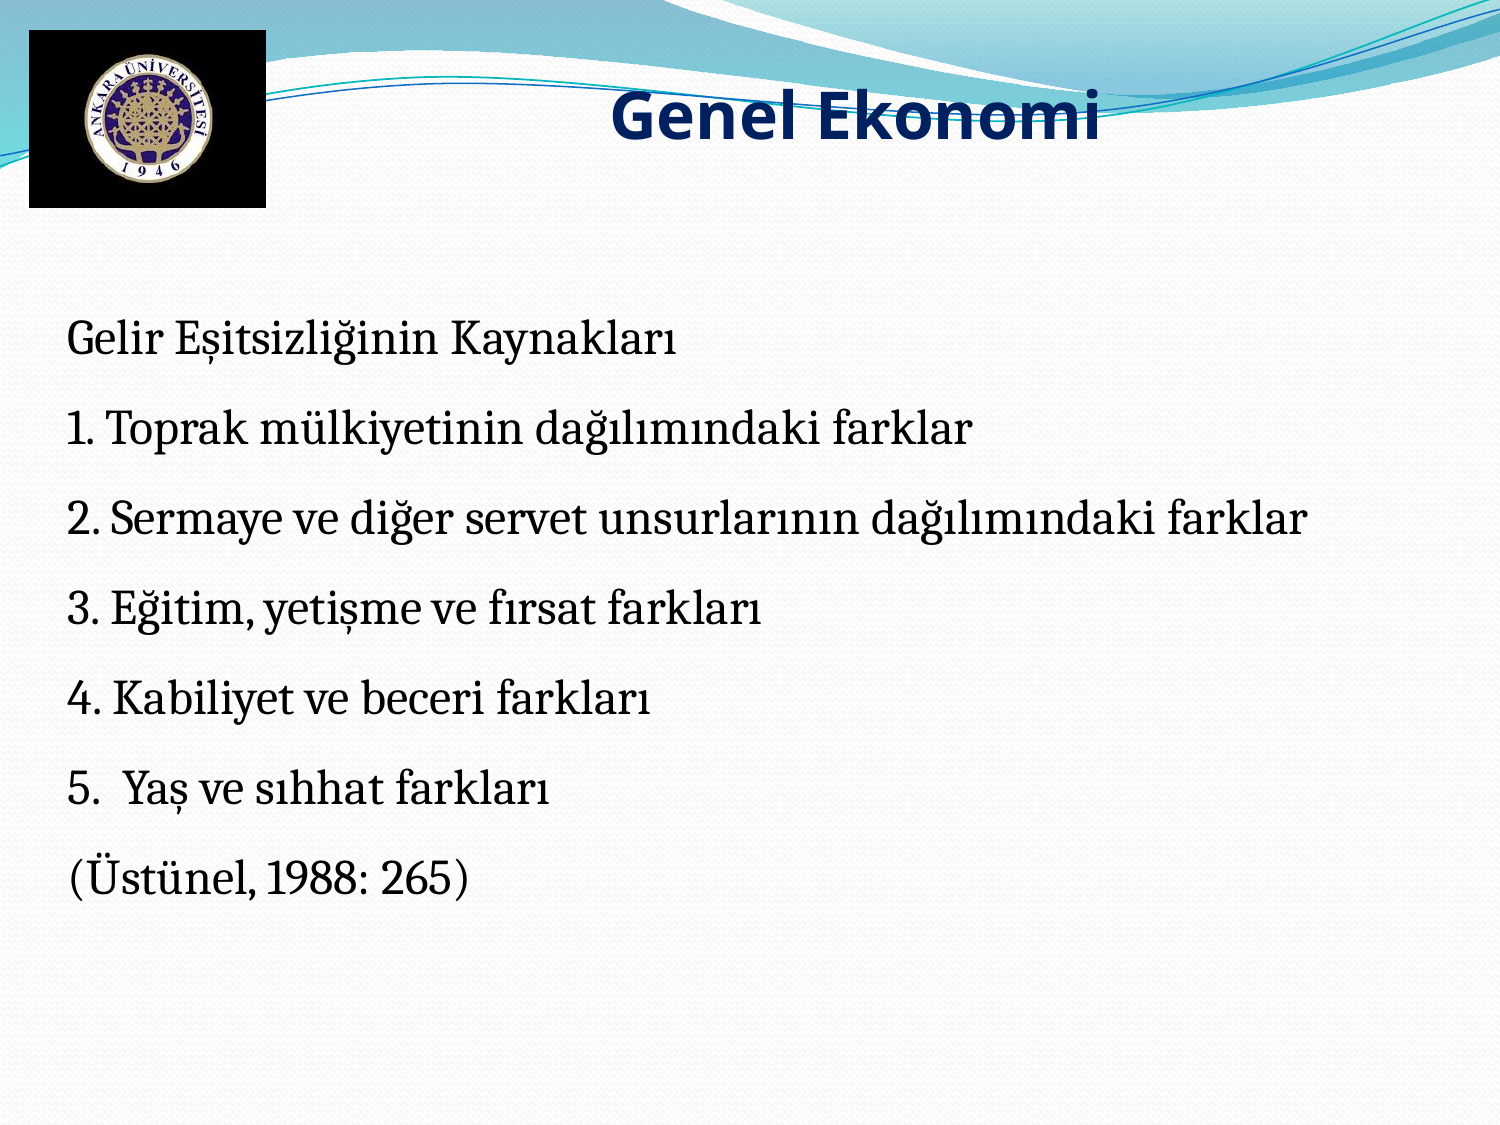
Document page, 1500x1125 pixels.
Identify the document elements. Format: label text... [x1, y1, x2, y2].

picture [29, 30, 266, 208]
text_box Gelir Eşitsizliğinin Kaynakları 1. Toprak mülkiyetinin dağılımındaki farklar 2. Sermaye ve diğer servet unsurlarının dağılımındaki farklar 3. Eğitim, yetişme ve fırsat farkları 4. Kabiliyet ve beceri farkları 5. Yaş ve sıhhat farkları (Üstünel, 1988: 265) [53, 267, 1459, 912]
text_box Genel Ekonomi [348, 66, 1365, 161]
